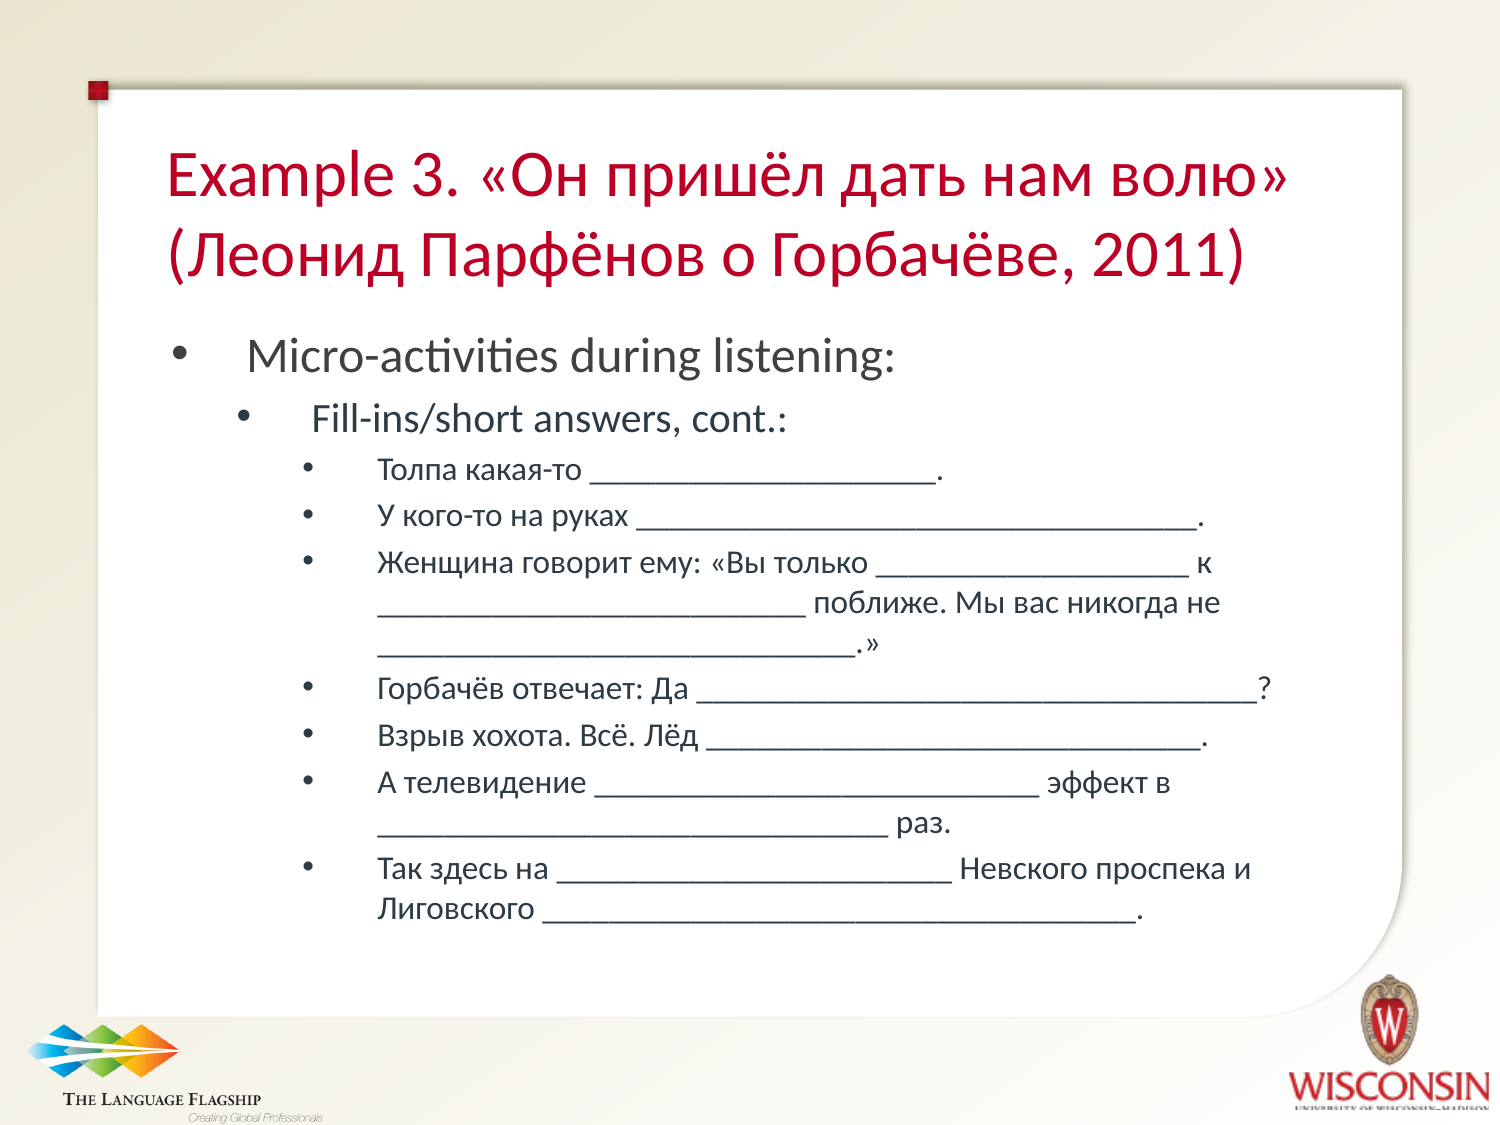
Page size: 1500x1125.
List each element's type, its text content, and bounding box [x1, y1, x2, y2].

picture [18, 1021, 326, 1125]
list Micro-activities during listening: Fill-ins/short answers, cont.: Толпа какая-то _____________________. У кого-то на руках __________________________________. Женщина говорит ему: «Вы только ___________________ к __________________________ поближе. Мы вас никогда не _____________________________.» Горбачёв отвечает: Да __________________________________? Взрыв хохота. Всё. Лёд ______________________________. А телевидение ___________________________ эффект в _______________________________ раз. Так здесь на ________________________ Невского проспека и Лиговского ____________________________________. [156, 314, 1403, 1005]
title Example 3. «Он пришёл дать нам волю» (Леонид Парфёнов о Горбачёве, 2011) [152, 122, 1390, 267]
